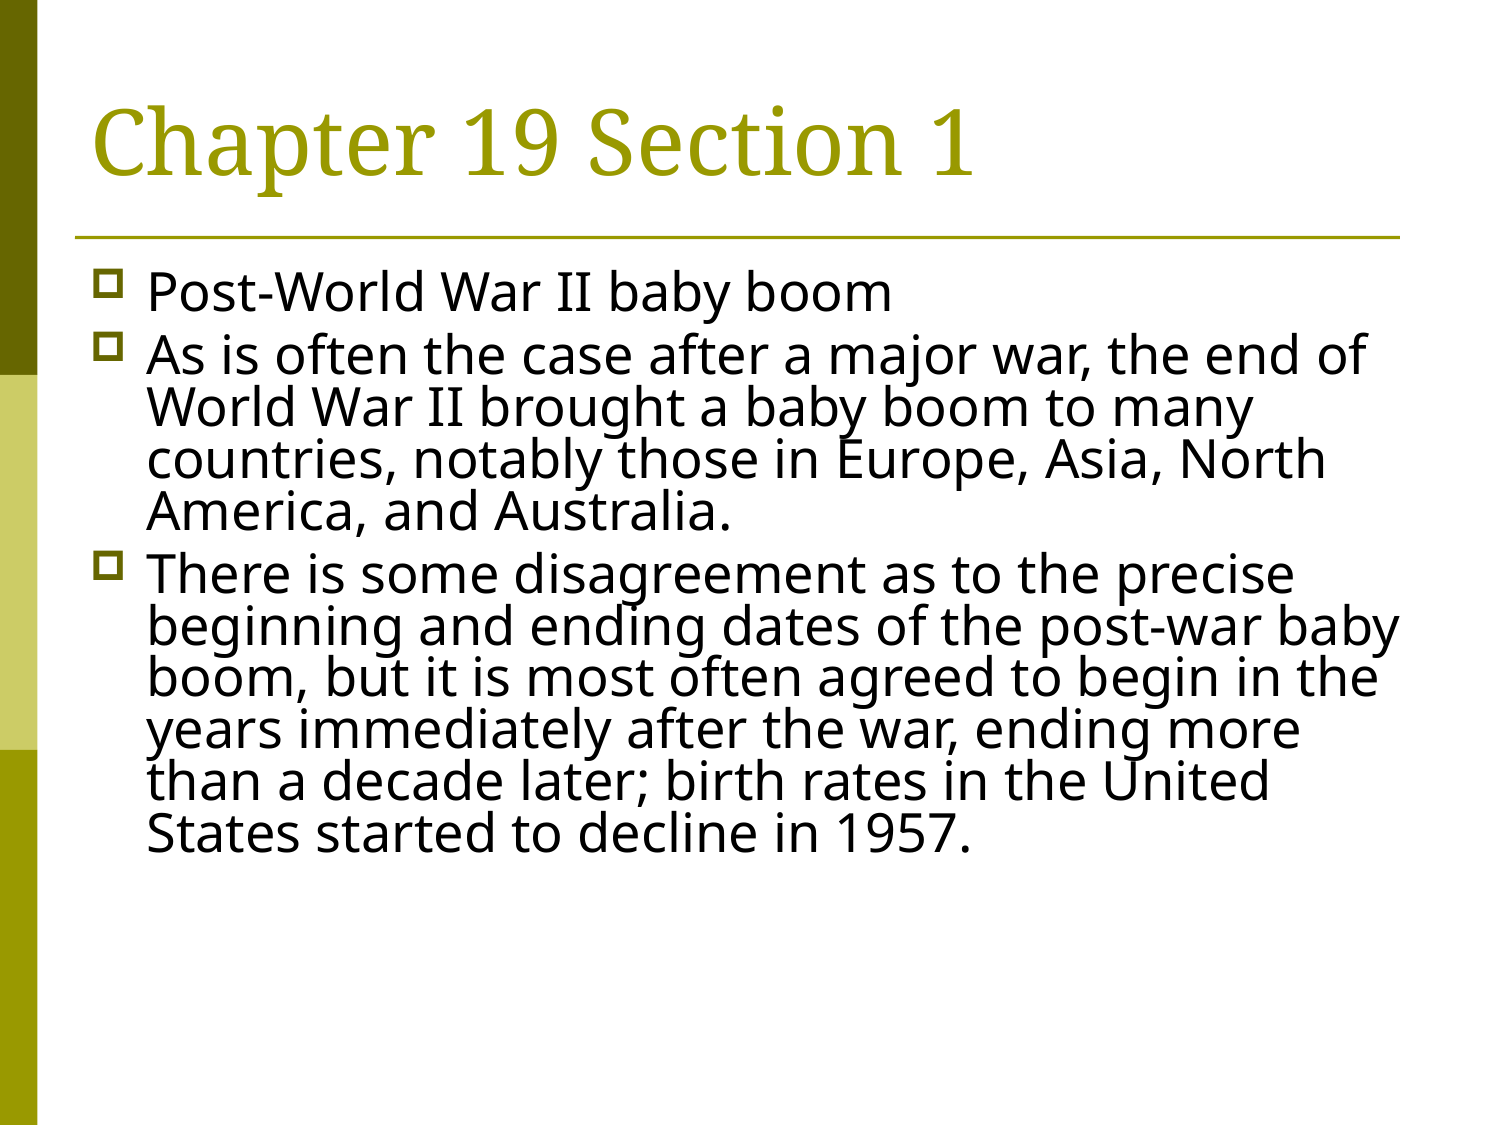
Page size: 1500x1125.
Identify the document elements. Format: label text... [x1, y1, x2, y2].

title Chapter 19 Section 1 [74, 45, 1426, 233]
list Post-World War II baby boom As is often the case after a major war, the end of World War II brought a baby boom to many countries, notably those in Europe, Asia, North America, and Australia. There is some disagreement as to the precise beginning and ending dates of the post-war baby boom, but it is most often agreed to begin in the years immediately after the war, ending more than a decade later; birth rates in the United States started to decline in 1957. [74, 262, 1426, 1006]
